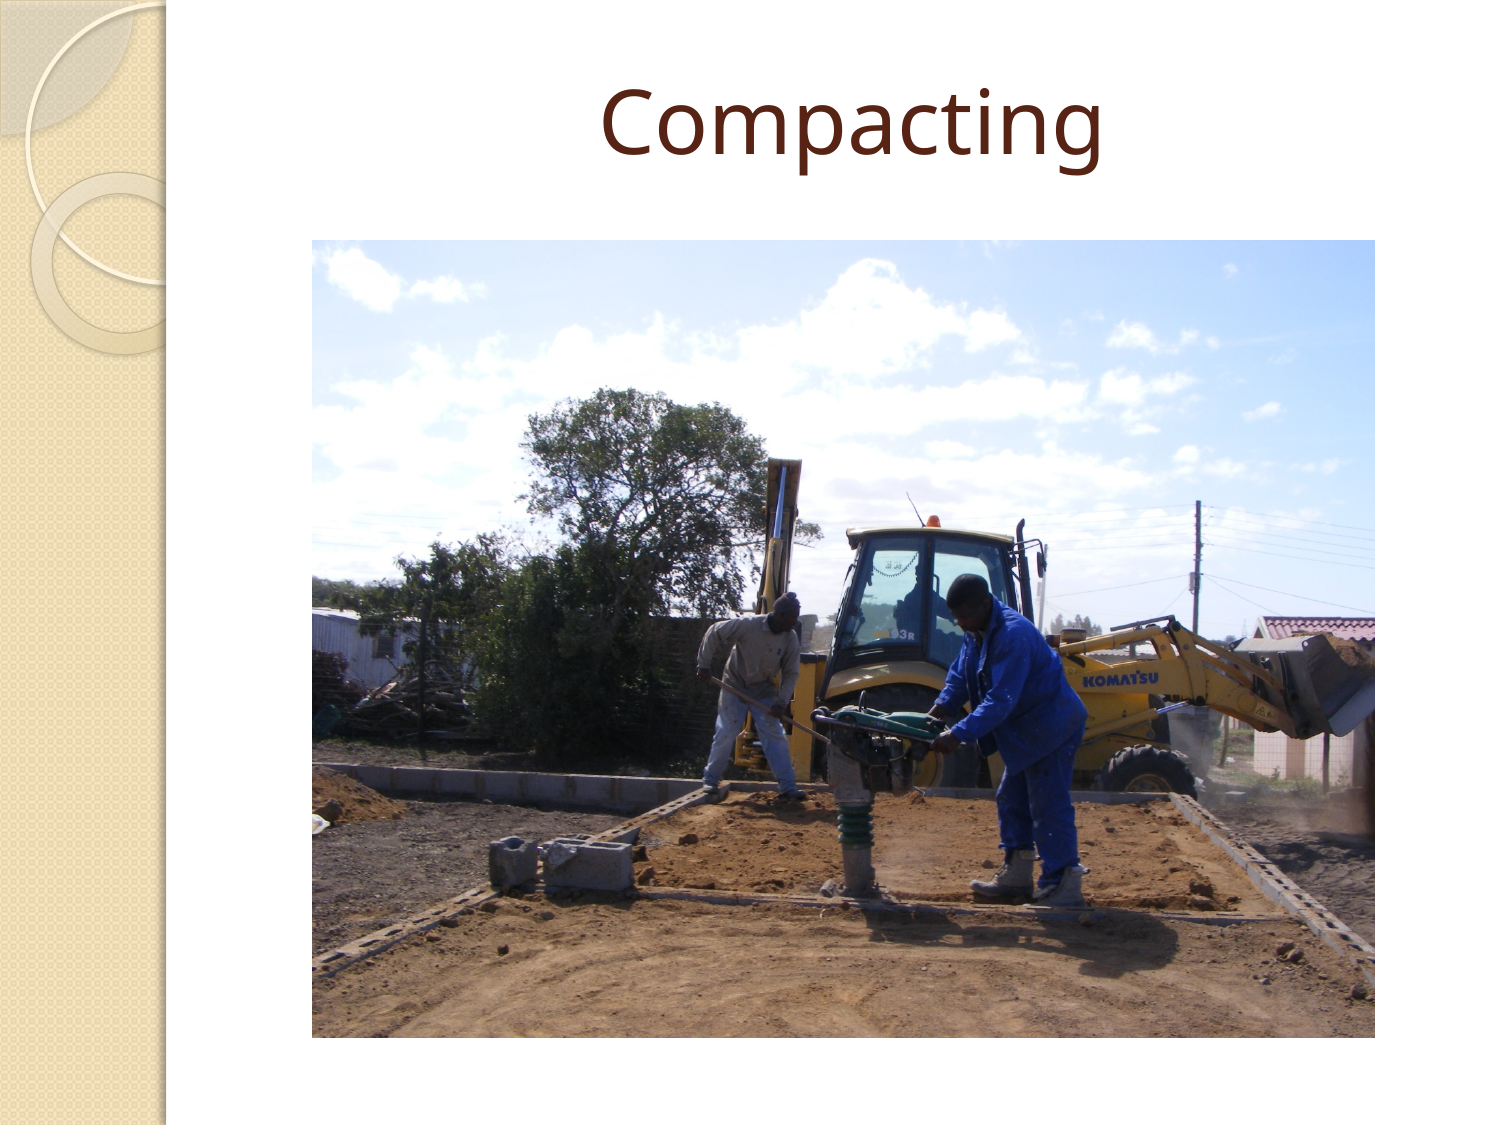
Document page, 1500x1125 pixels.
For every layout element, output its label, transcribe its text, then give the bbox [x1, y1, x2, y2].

title Compacting [237, 24, 1468, 213]
picture [312, 240, 1376, 1038]
